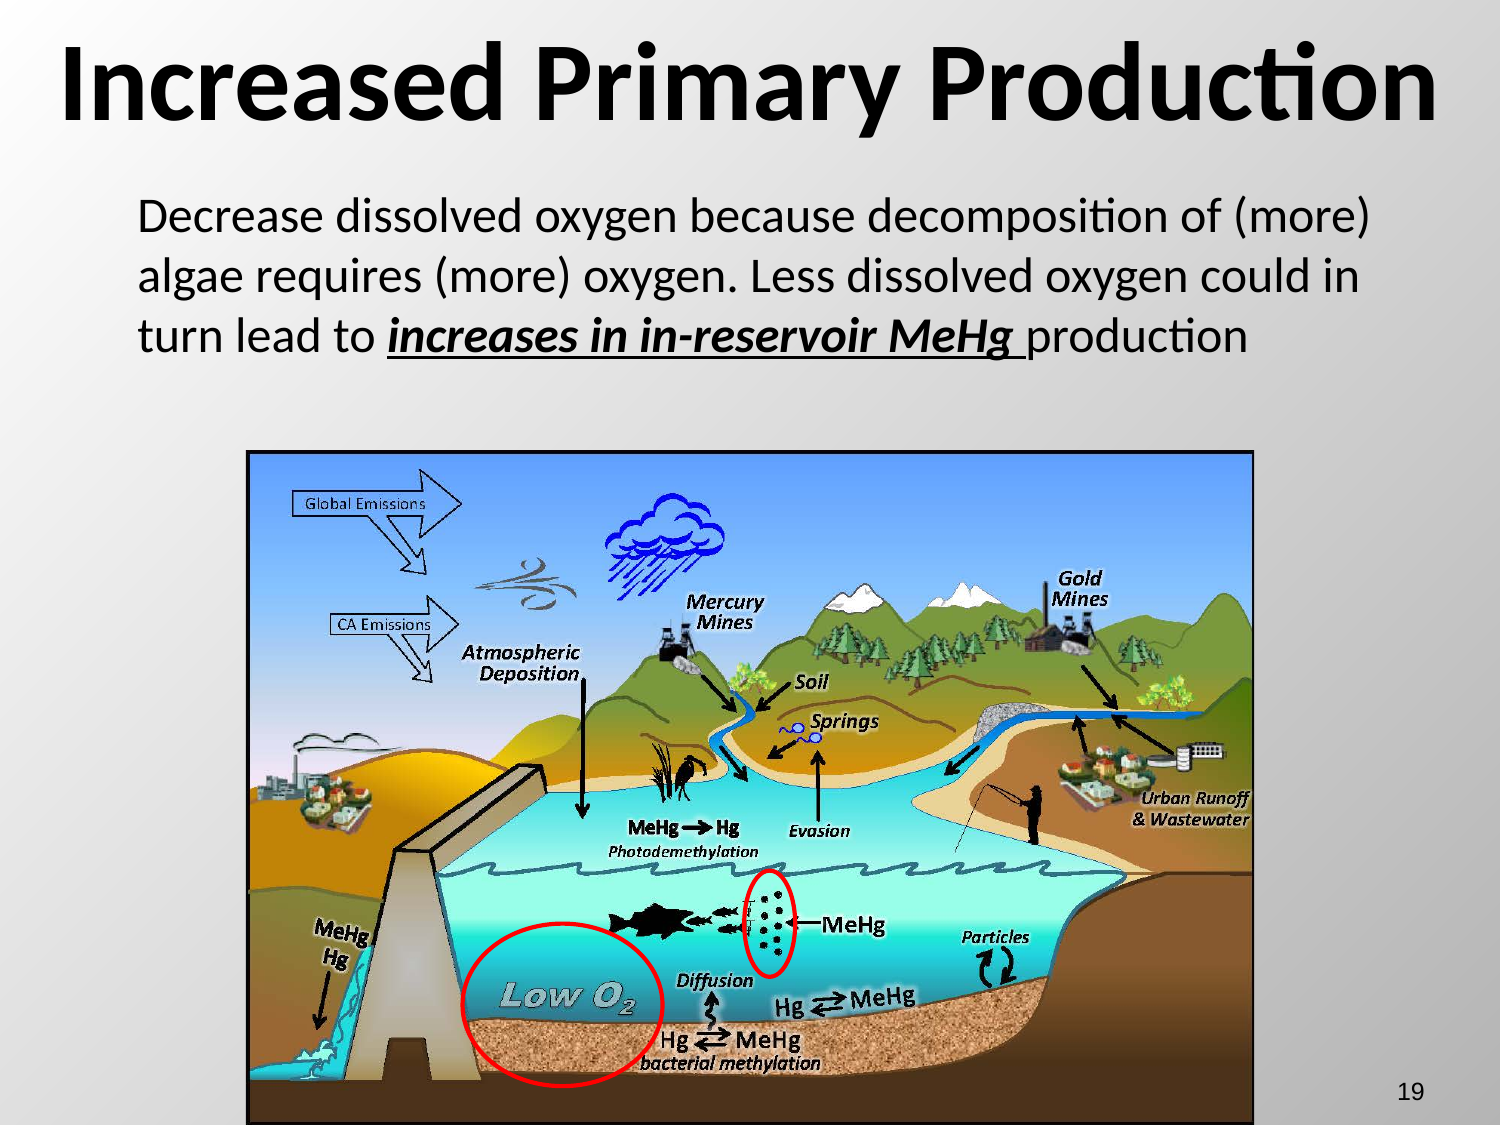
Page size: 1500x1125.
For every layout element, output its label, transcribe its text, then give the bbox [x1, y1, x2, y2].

text_box Decrease dissolved oxygen because decomposition of (more) algae requires (more) oxygen. Less dissolved oxygen could in turn lead to increases in in-reservoir MeHg production [99, 174, 1425, 1005]
title Increased Primary Production [0, 0, 1500, 150]
slide_number 19 [1299, 1052, 1425, 1113]
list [245, 449, 1255, 1125]
